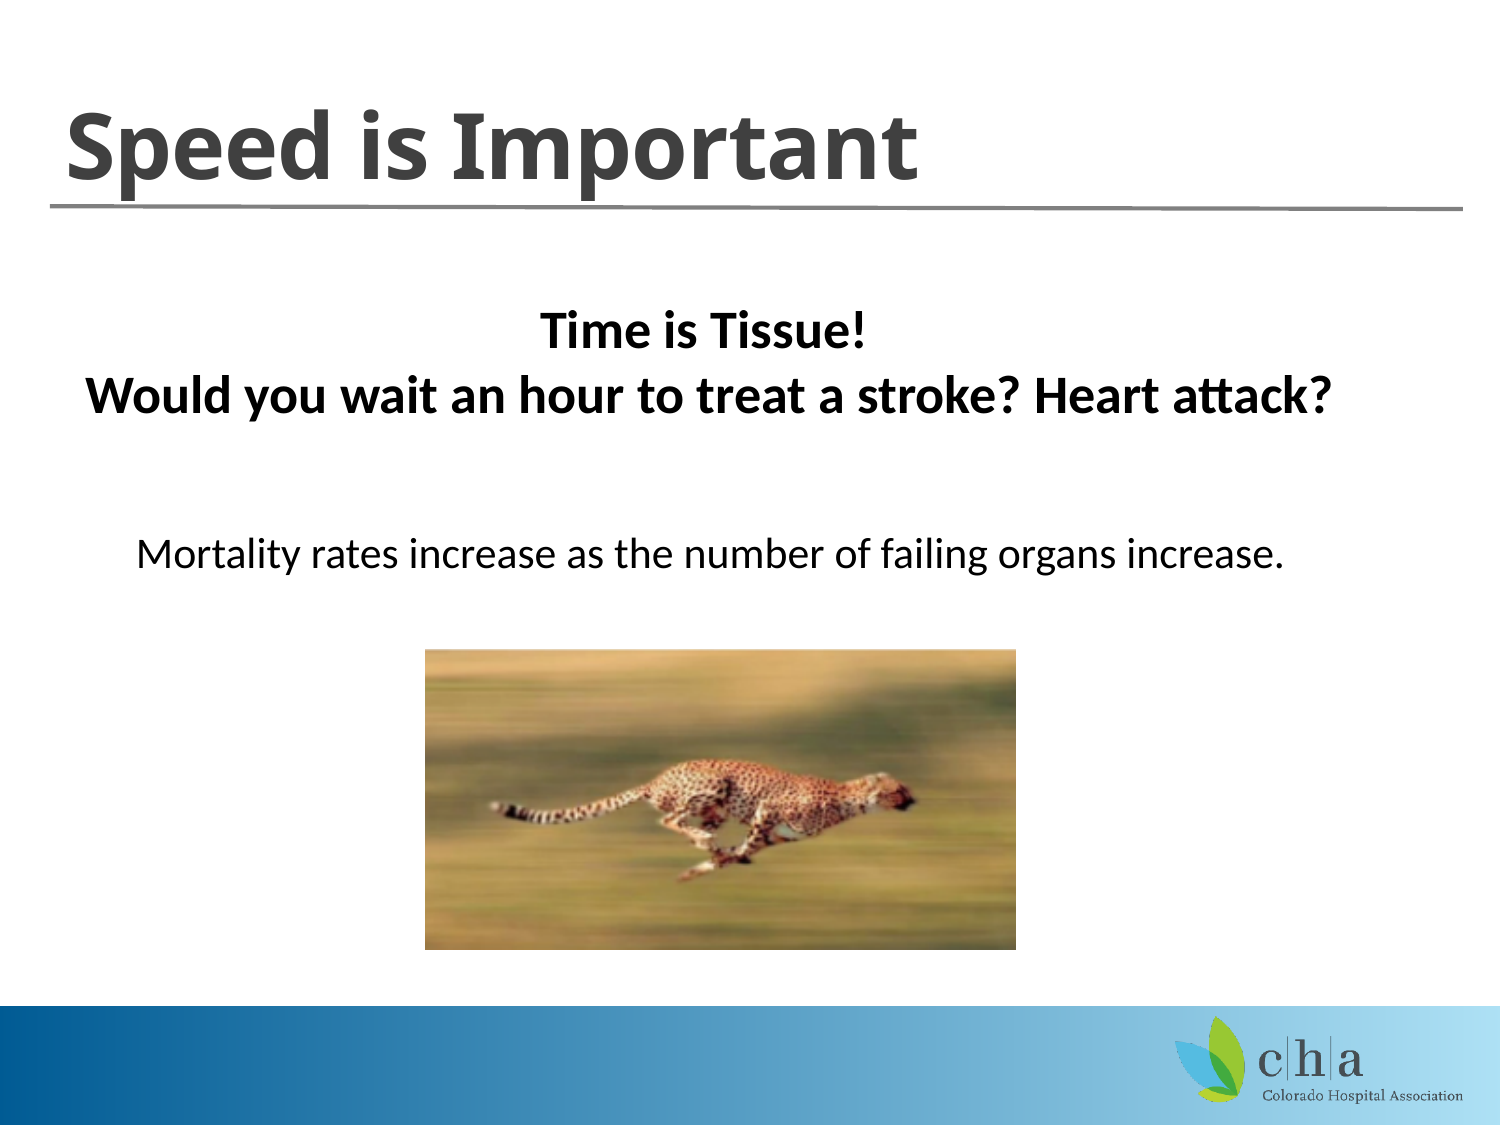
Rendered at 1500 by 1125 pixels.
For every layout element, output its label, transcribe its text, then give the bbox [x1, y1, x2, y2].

text_box Time is Tissue! Would you wait an hour to treat a stroke? Heart attack? Mortality rates increase as the number of failing organs increase. [54, 287, 1367, 585]
title Speed is Important [50, 18, 1475, 207]
picture [424, 649, 1017, 951]
picture [1175, 1016, 1463, 1104]
